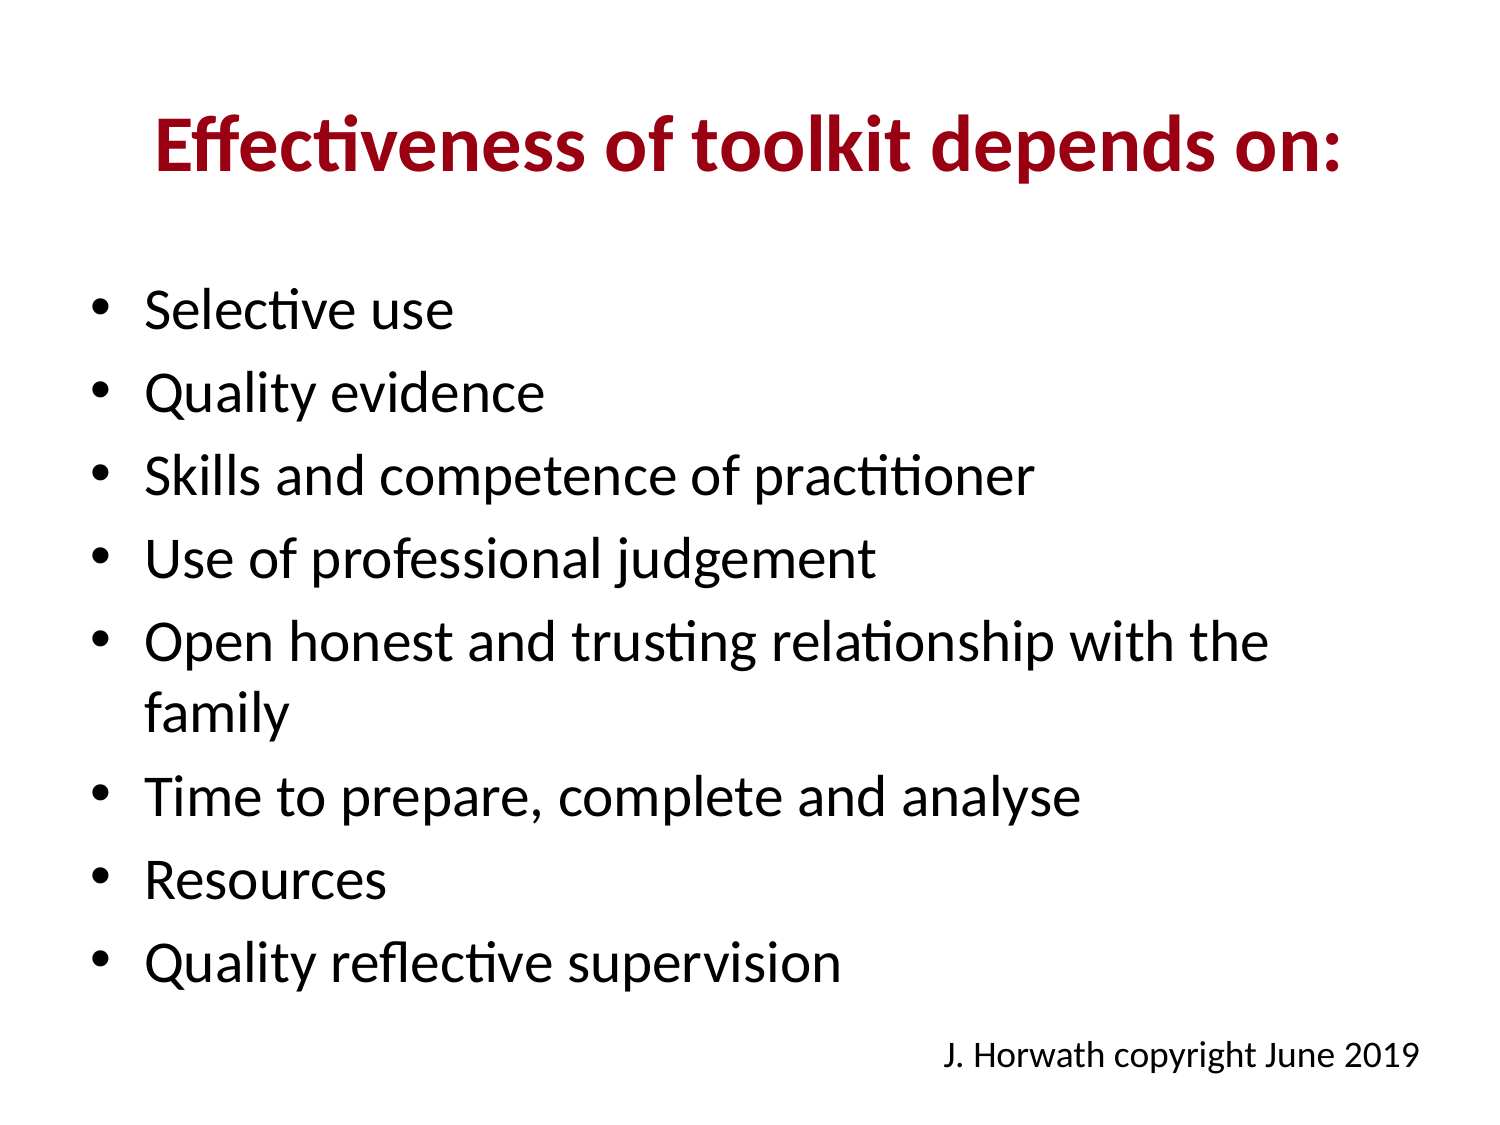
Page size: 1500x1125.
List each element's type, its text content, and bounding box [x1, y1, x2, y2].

text_box J. Horwath copyright June 2019 [750, 1023, 1436, 1083]
list Selective use Quality evidence Skills and competence of practitioner Use of professional judgement Open honest and trusting relationship with the family Time to prepare, complete and analyse Resources Quality reflective supervision [75, 262, 1425, 1005]
title Effectiveness of toolkit depends on: [75, 45, 1425, 233]
